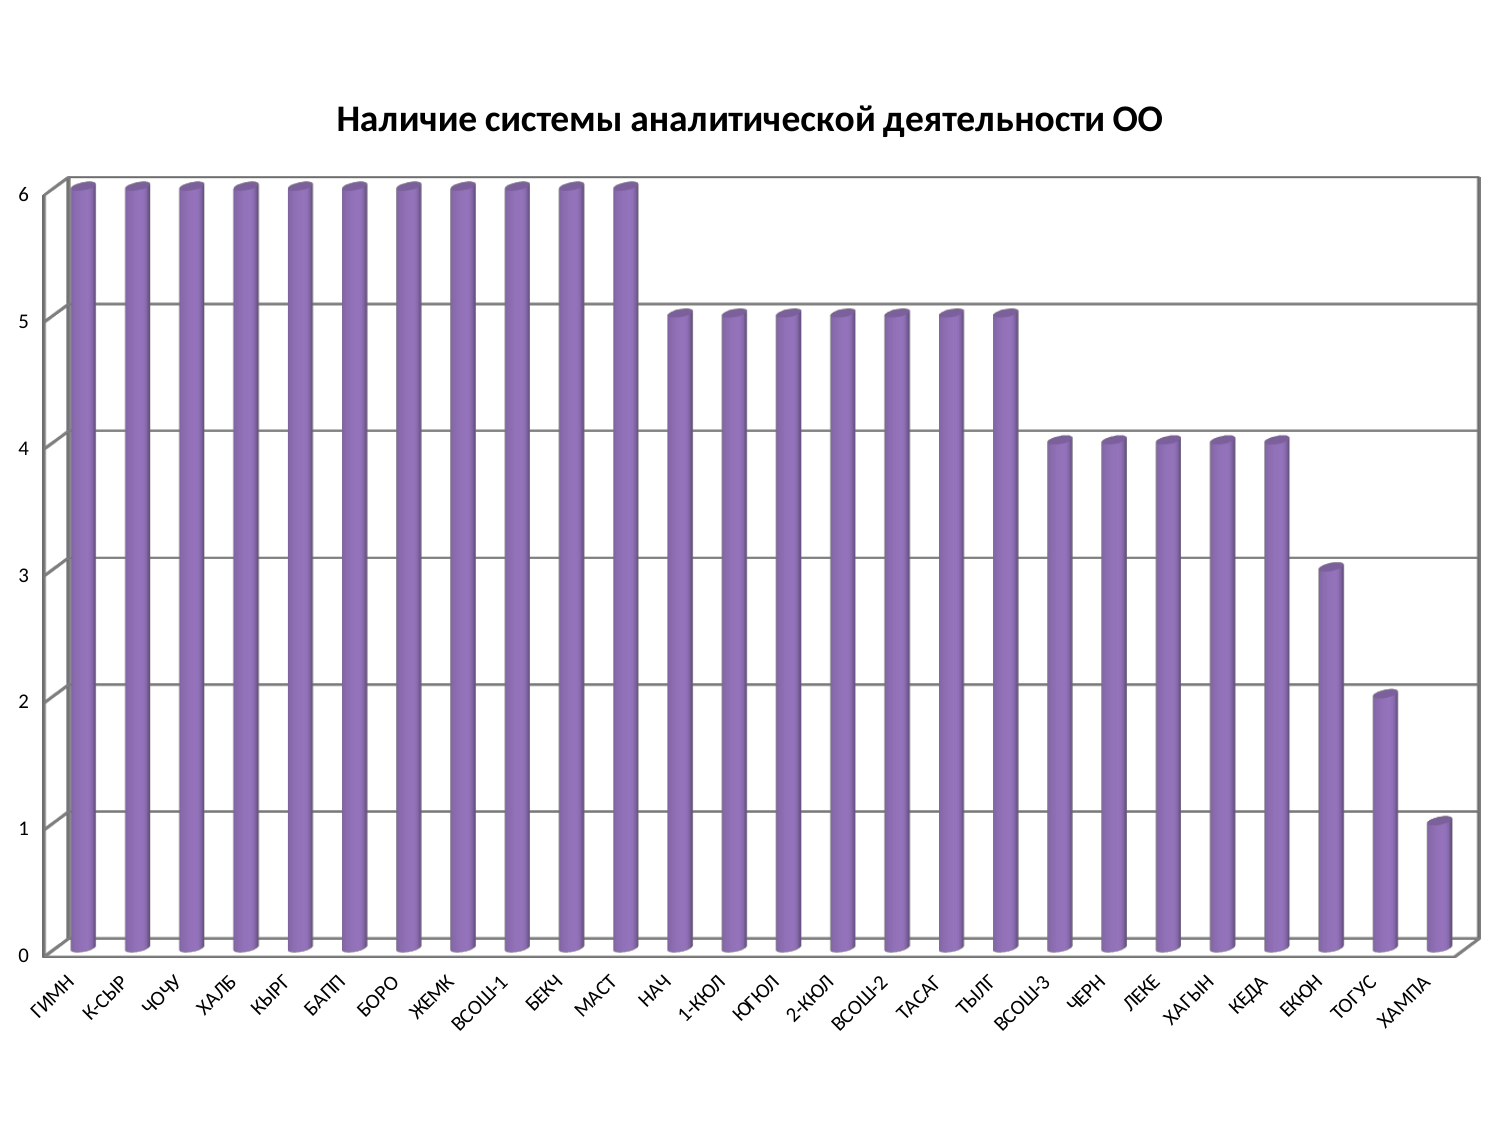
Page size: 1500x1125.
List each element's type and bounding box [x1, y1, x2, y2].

chart [0, 63, 1500, 1061]
